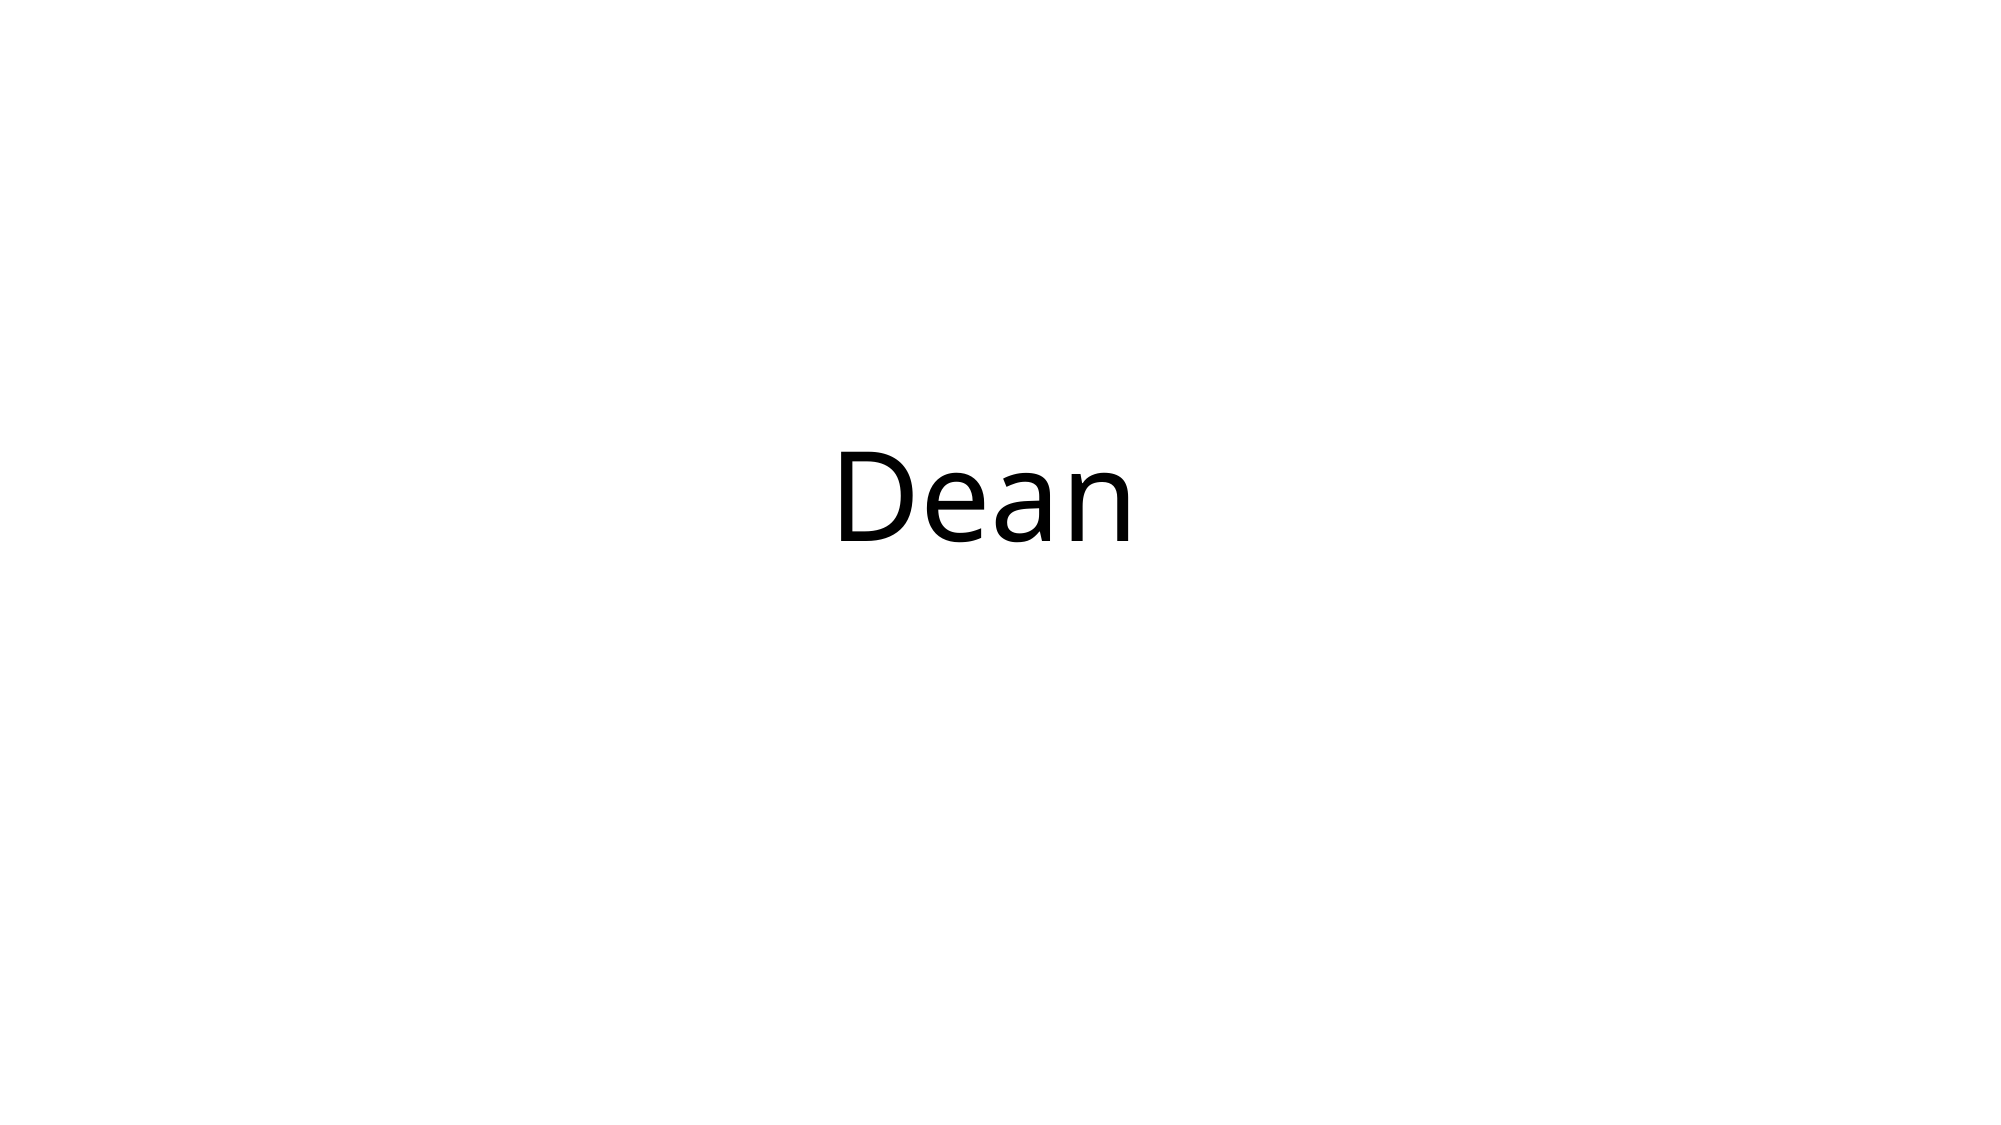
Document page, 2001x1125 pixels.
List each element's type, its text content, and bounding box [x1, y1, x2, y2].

title Dean [249, 184, 1750, 576]
